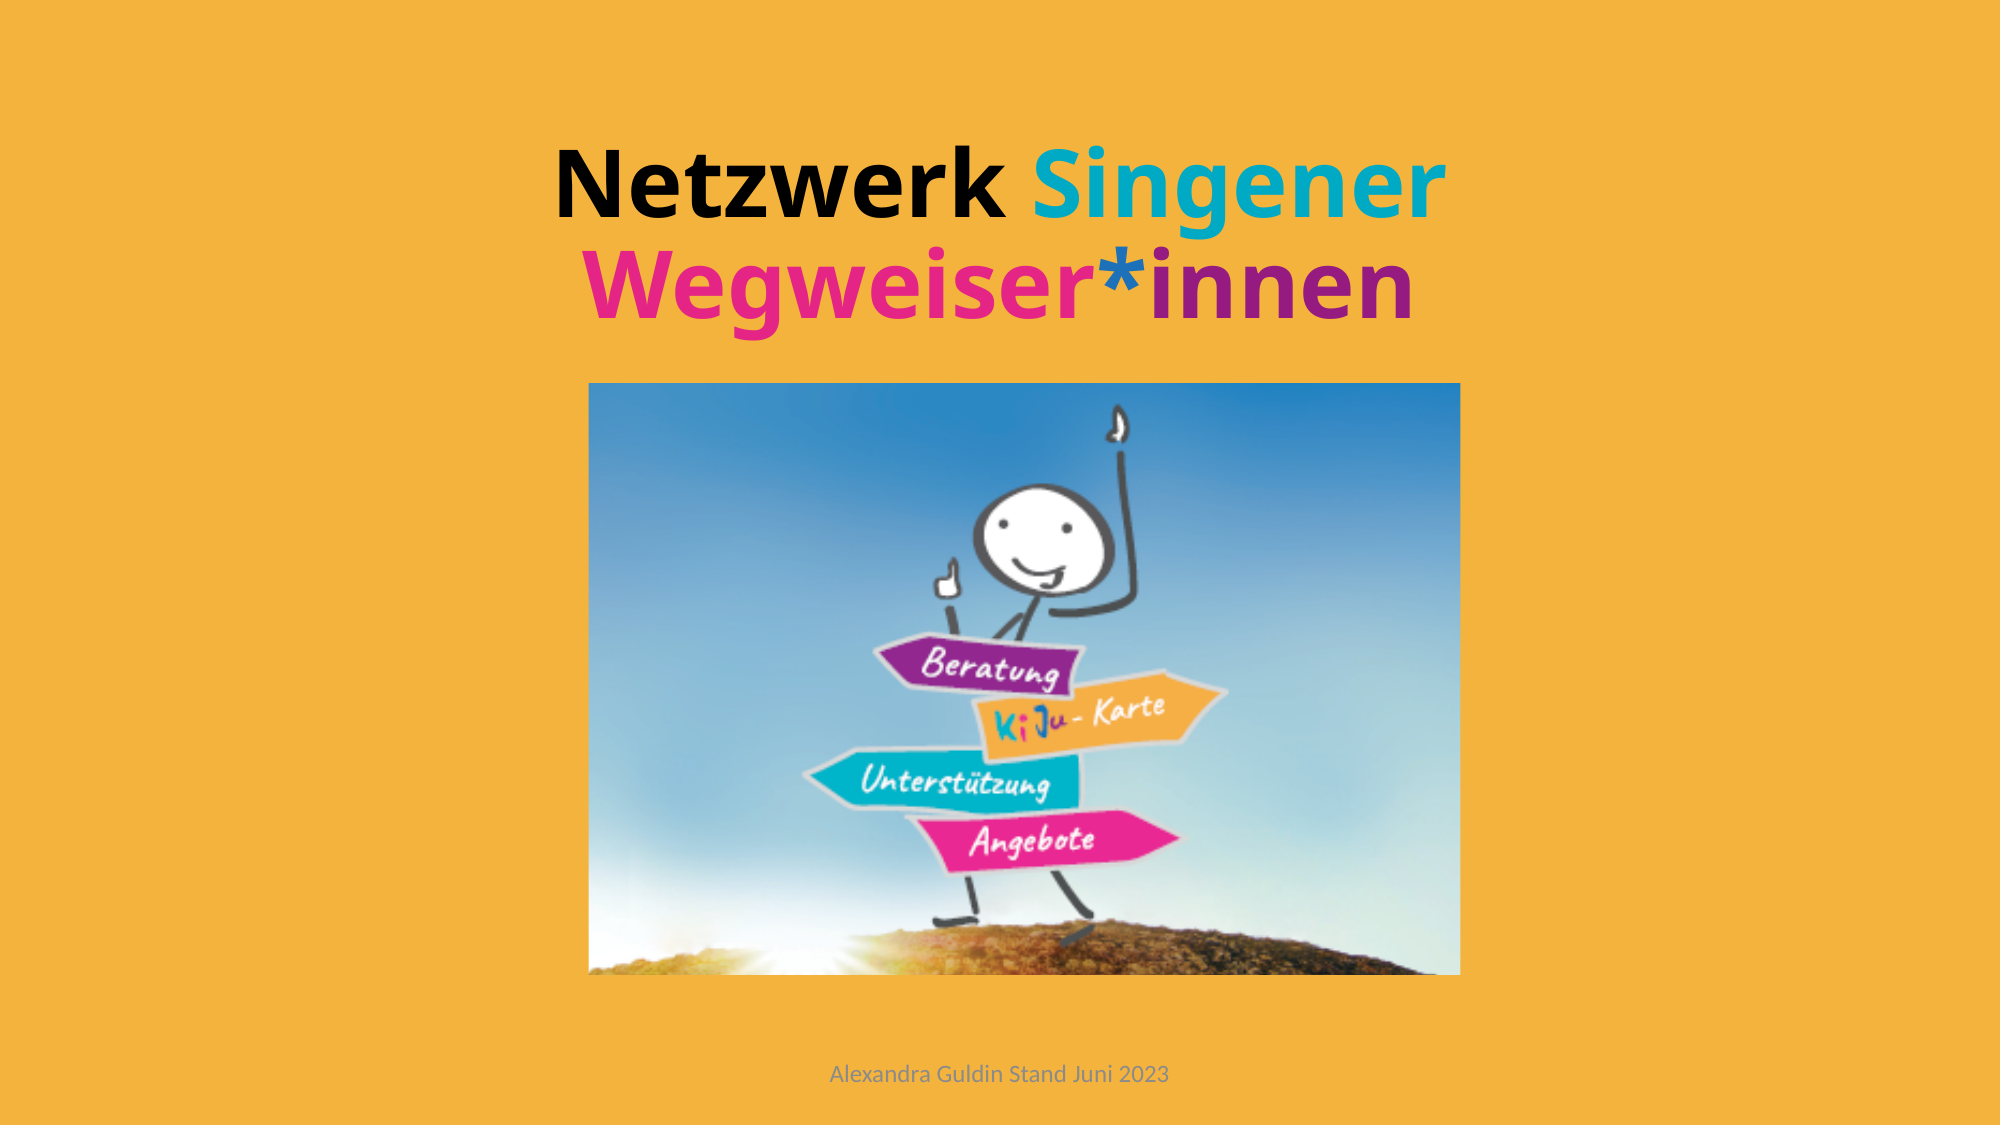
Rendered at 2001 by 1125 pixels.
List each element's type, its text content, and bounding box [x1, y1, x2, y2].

footer Alexandra Guldin Stand Juni 2023 [662, 1042, 1338, 1103]
picture [588, 383, 1461, 975]
title Netzwerk Singener Wegweiser*innen [137, 128, 1863, 347]
